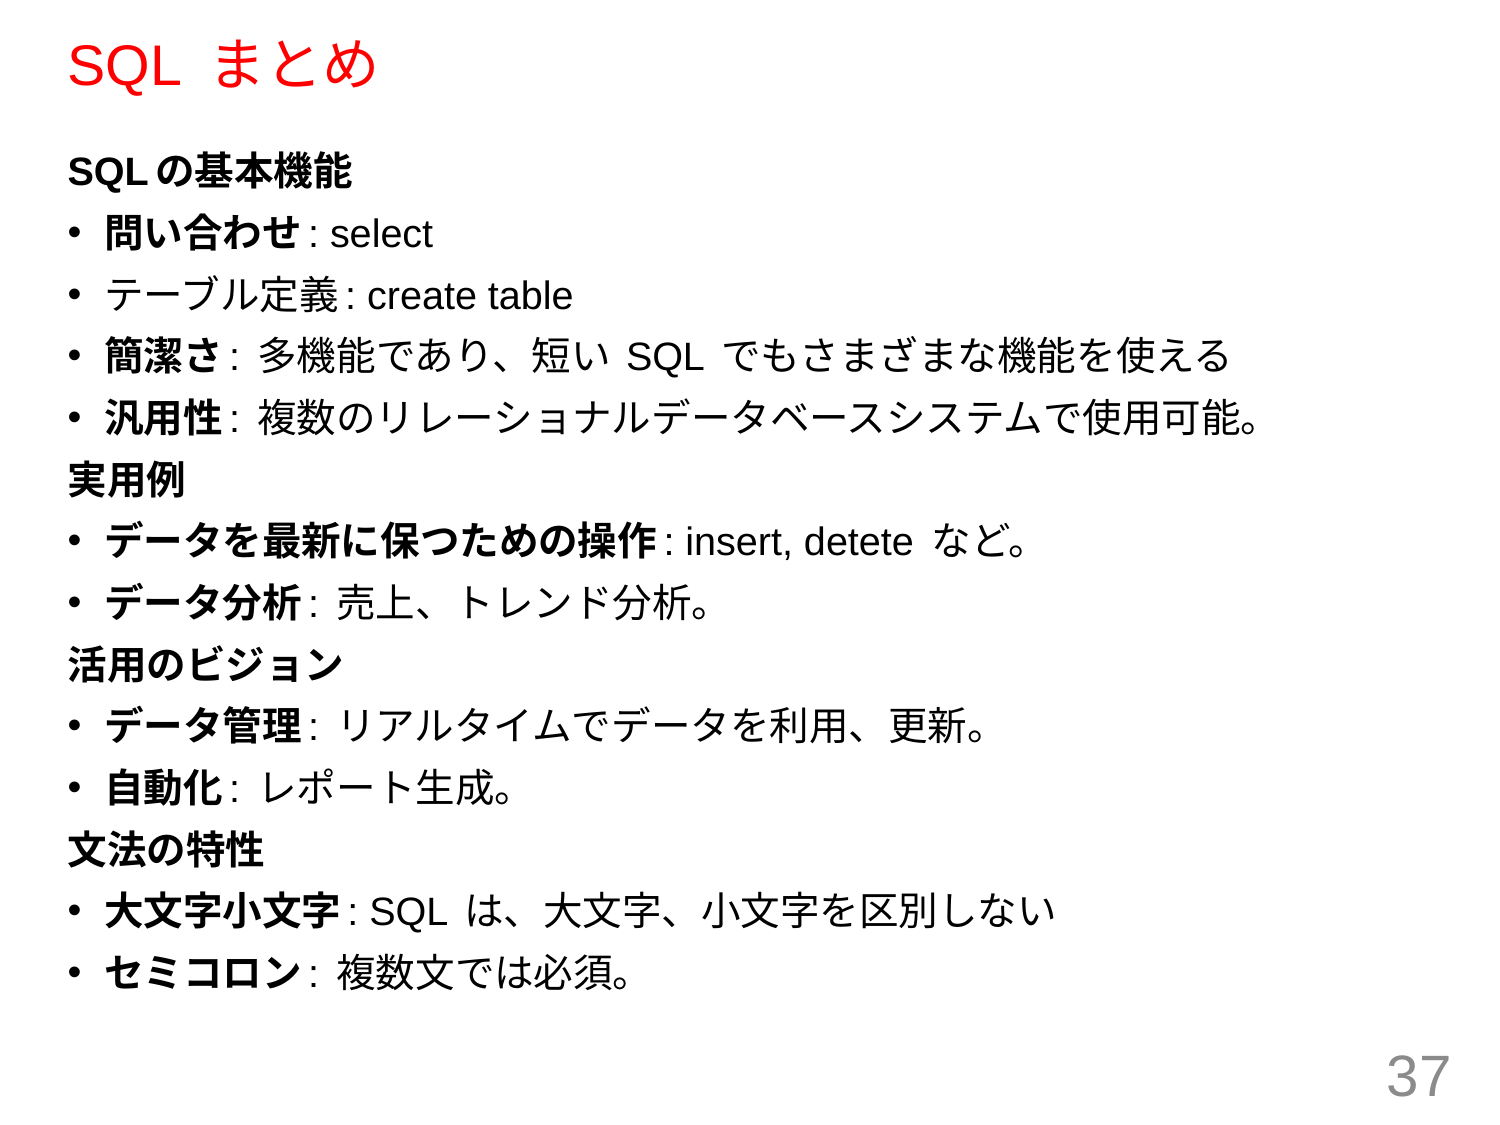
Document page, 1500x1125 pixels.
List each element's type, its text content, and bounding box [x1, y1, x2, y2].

title SQL まとめ [52, 28, 1441, 106]
list SQLの基本機能 問い合わせ: select テーブル定義: create table 簡潔さ: 多機能であり、短い SQL でもさまざまな機能を使える 汎用性: 複数のリレーショナルデータベースシステムで使用可能。 実用例 データを最新に保つための操作: insert, detete など。 データ分析: 売上、トレンド分析。 活用のビジョン データ管理: リアルタイムでデータを利用、更新。 自動化: レポート生成。 文法の特性 大文字小文字: SQL は、大文字、小文字を区別しない セミコロン: 複数文では必須。 [52, 138, 1441, 1014]
slide_number 37 [1129, 1042, 1467, 1103]
